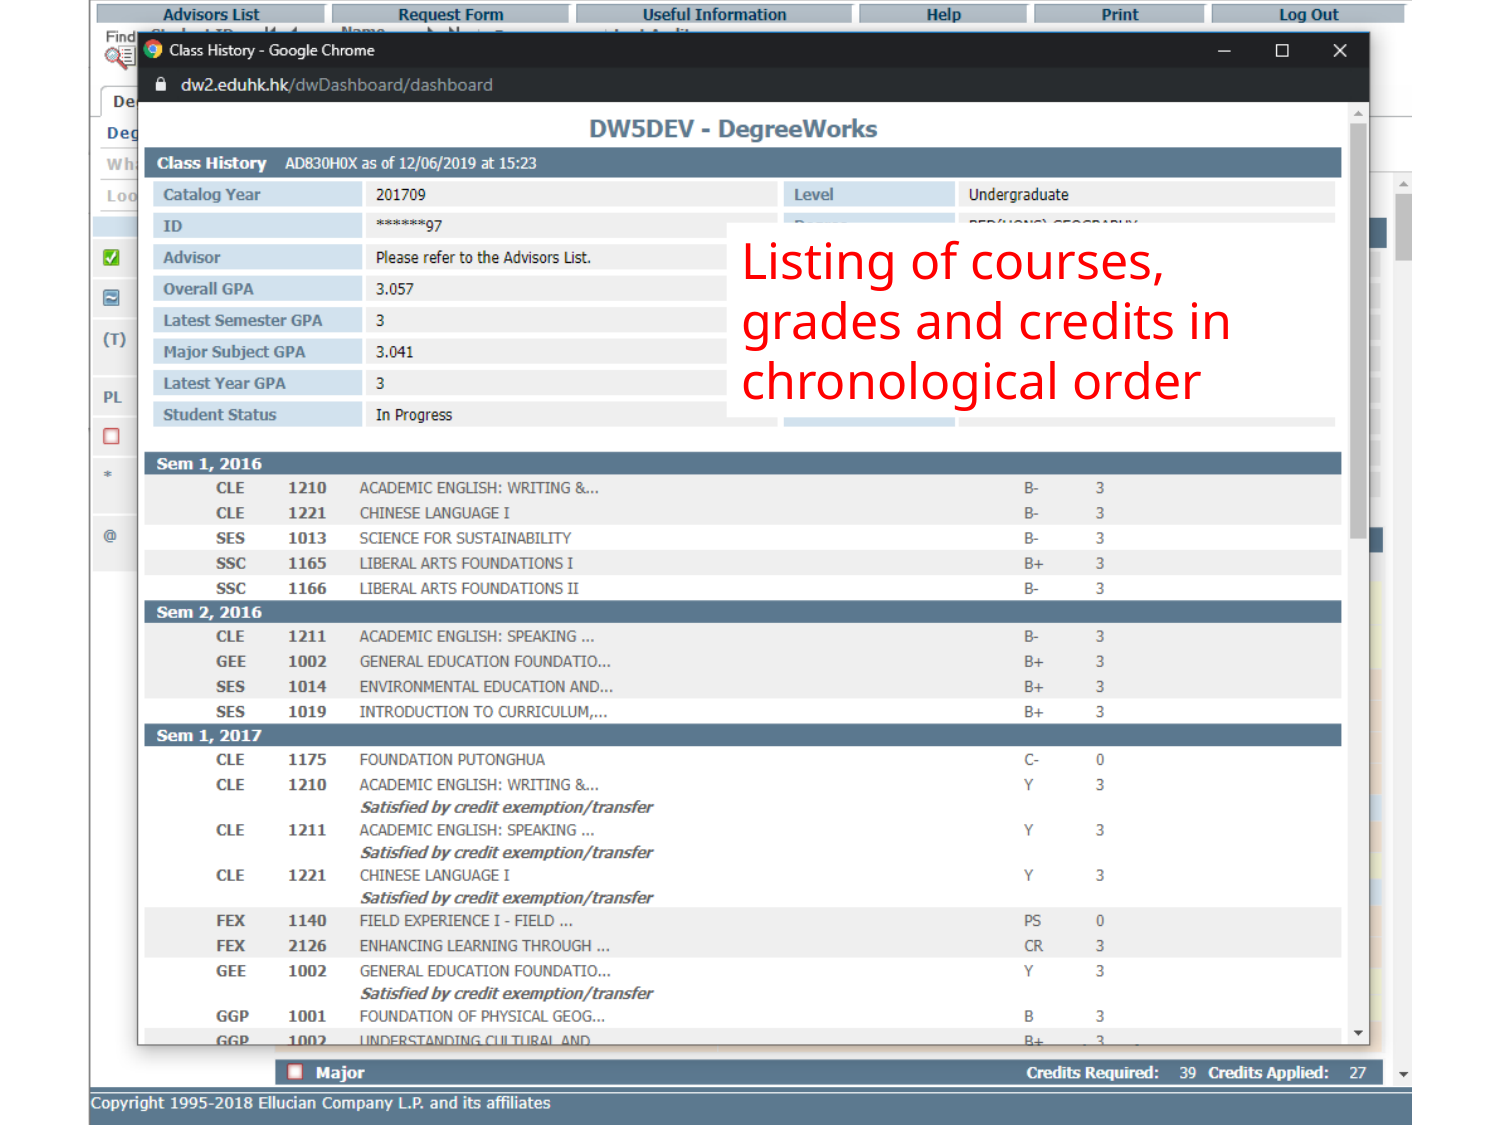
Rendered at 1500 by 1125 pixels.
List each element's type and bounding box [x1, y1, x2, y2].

picture [88, 0, 1412, 1125]
